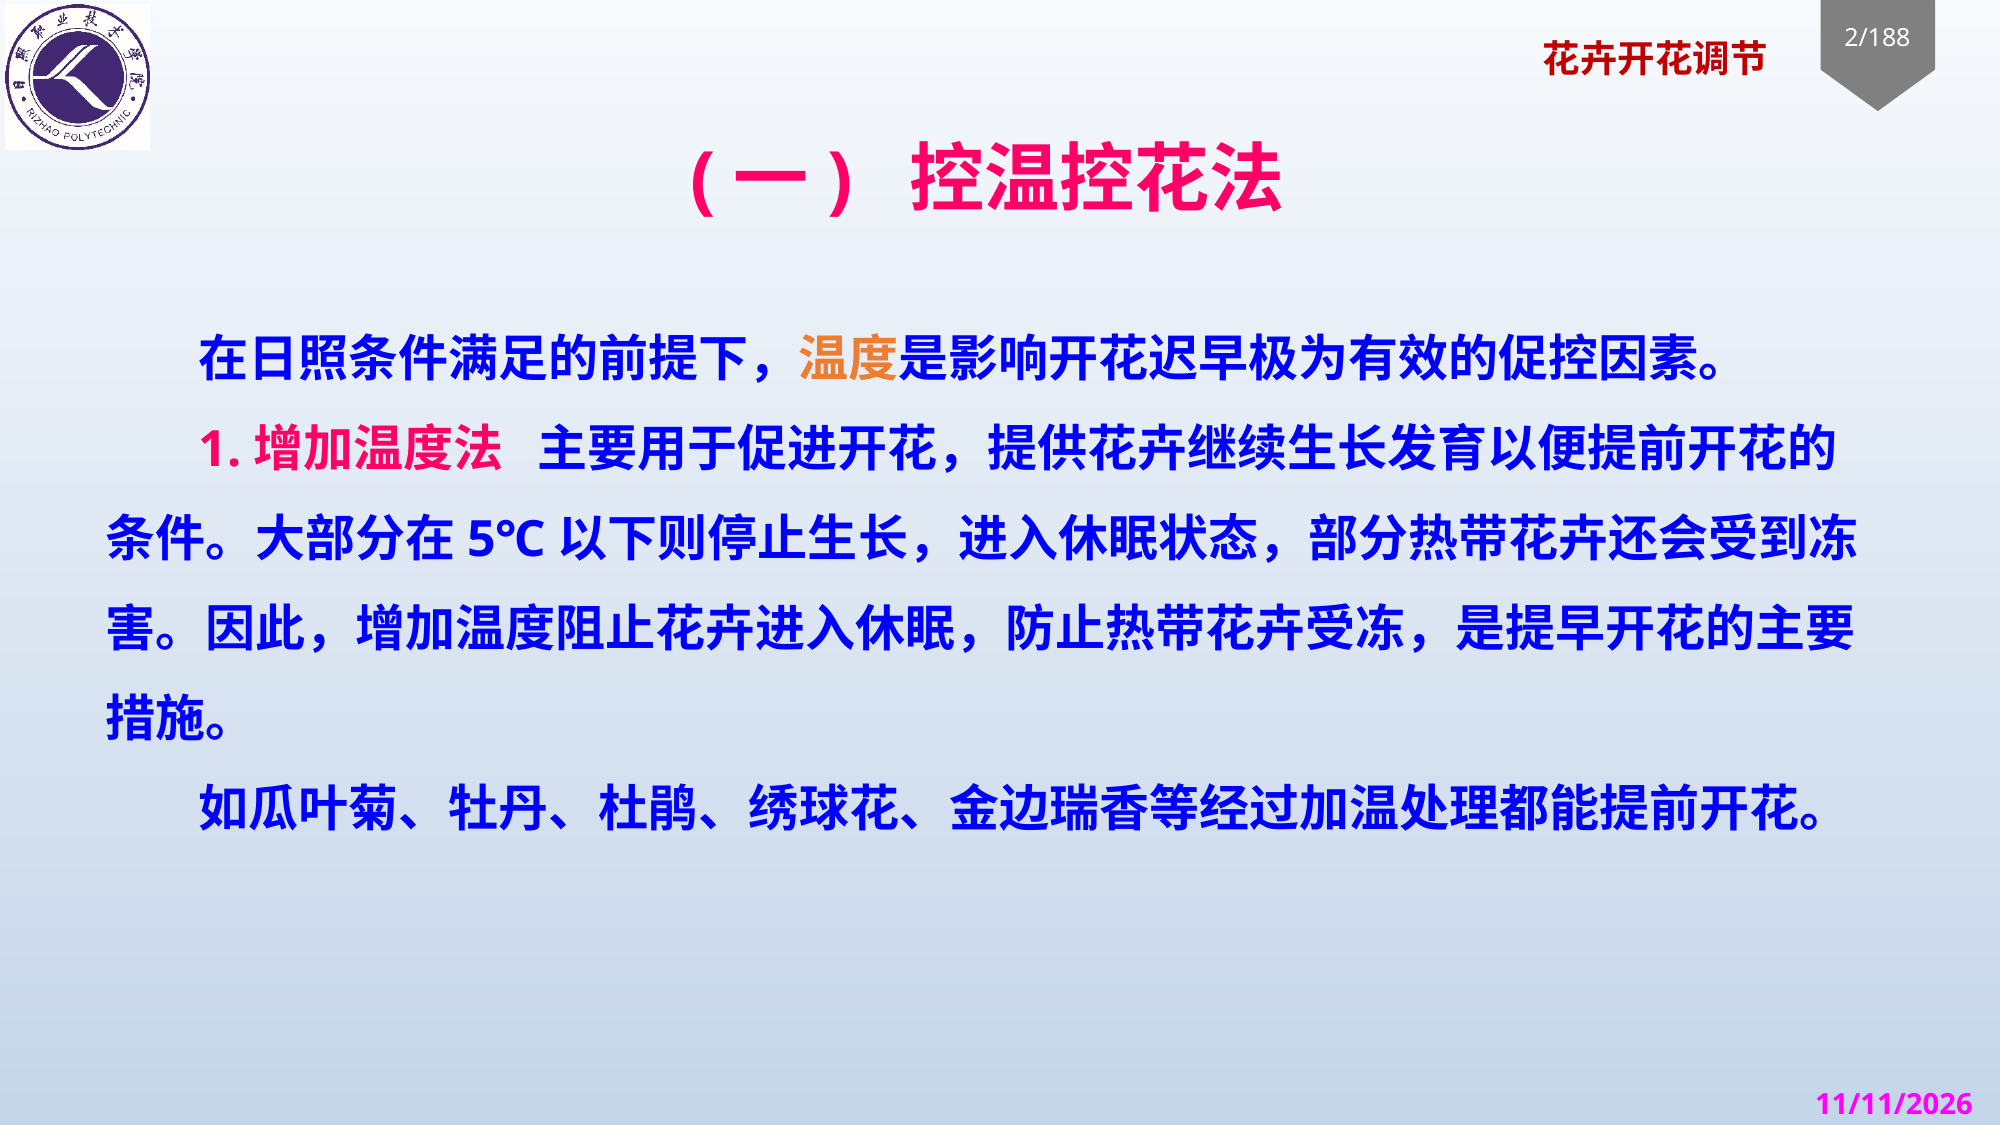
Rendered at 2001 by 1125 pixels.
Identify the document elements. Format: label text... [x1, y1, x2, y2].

list 在日照条件满足的前提下，温度是影响开花迟早极为有效的促控因素。 1.增加温度法 主要用于促进开花，提供花卉继续生长发育以便提前开花的条件。大部分在5℃以下则停止生长，进入休眠状态，部分热带花卉还会受到冻害。因此，增加温度阻止花卉进入休眠，防止热带花卉受冻，是提早开花的主要措施。 如瓜叶菊、牡丹、杜鹃、绣球花、金边瑞香等经过加温处理都能提前开花。 [90, 288, 1900, 1040]
title (一) 控温控花法 [87, 87, 1888, 275]
picture [5, 4, 150, 150]
